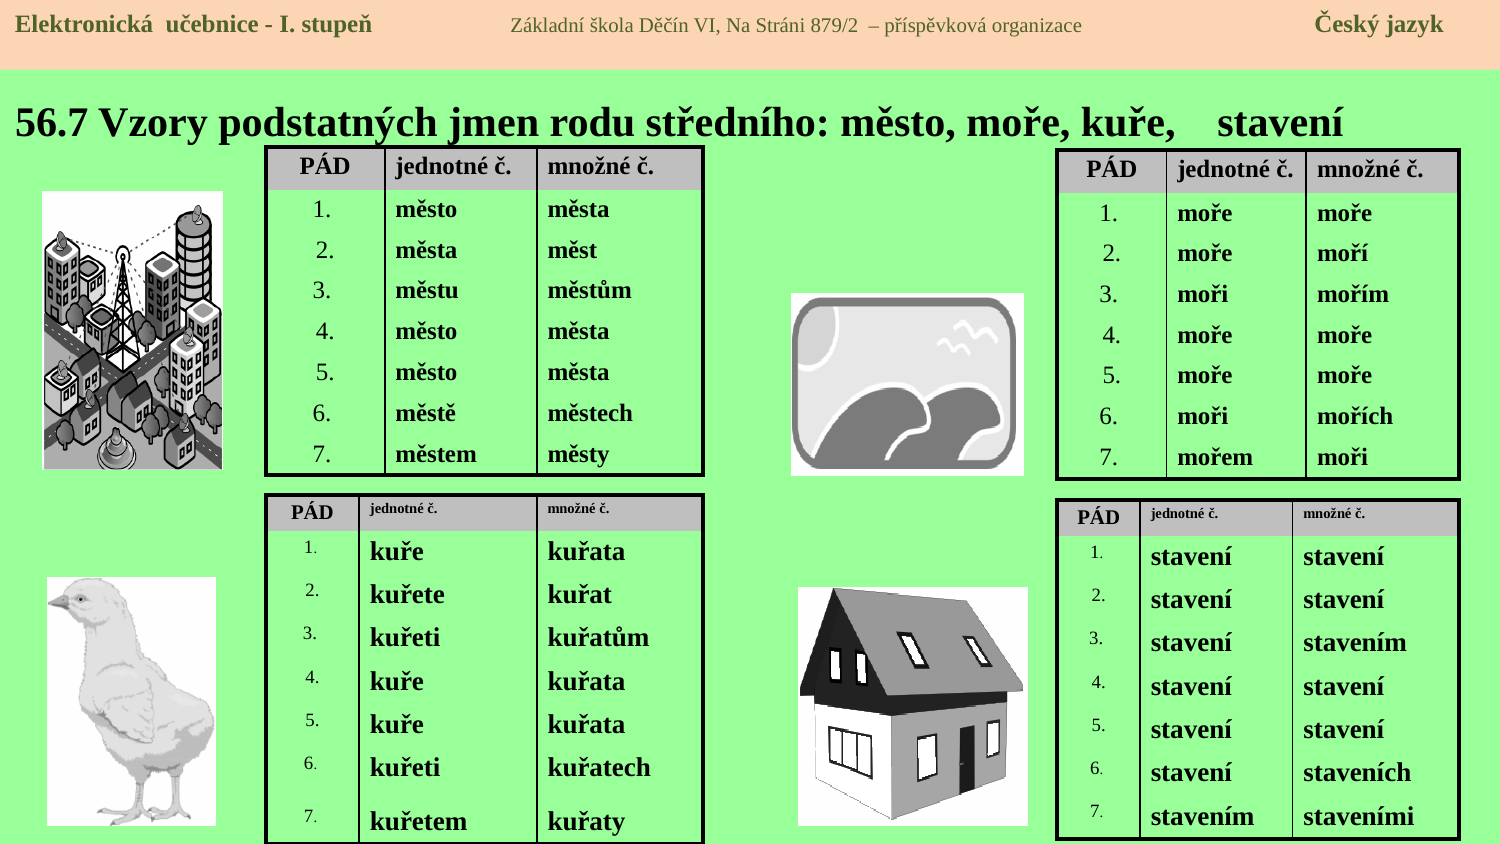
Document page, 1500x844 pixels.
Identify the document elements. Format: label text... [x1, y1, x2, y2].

table_cell 1. [1059, 193, 1166, 234]
table_cell 5. [268, 704, 358, 747]
table_cell kuřata [538, 661, 701, 704]
table_header PÁD [1059, 502, 1139, 536]
table_cell 4. [268, 312, 384, 353]
table_cell 3. [1059, 275, 1166, 316]
table_cell 4. [268, 661, 358, 704]
table_cell městech [538, 394, 701, 434]
table_cell kuřata [538, 531, 701, 574]
table_cell mořím [1307, 275, 1457, 316]
picture [797, 586, 1029, 826]
table_cell moře [1167, 356, 1305, 397]
table_header jednotné č. [1167, 152, 1305, 193]
table_cell kuřeti [360, 747, 536, 801]
table_cell stavení [1141, 536, 1292, 579]
table_cell 6. [1059, 752, 1139, 796]
picture [46, 576, 216, 826]
table_cell 2. [268, 231, 384, 271]
table_cell 5. [1059, 356, 1166, 397]
table_header množné č. [538, 149, 701, 190]
table_cell městy [538, 434, 701, 473]
table_cell moře [1307, 316, 1457, 356]
table_cell stavením [1293, 623, 1457, 666]
table_cell 3. [1059, 623, 1139, 666]
table_cell 7. [268, 801, 358, 842]
table_header jednotné č. [360, 497, 536, 531]
table_cell moře [1167, 234, 1305, 275]
picture [791, 293, 1024, 476]
table_cell města [538, 312, 701, 353]
table_cell stavení [1141, 579, 1292, 623]
table_cell kuře [360, 661, 536, 704]
table_cell 2. [1059, 234, 1166, 275]
table_cell stavením [1141, 796, 1292, 837]
table_cell městě [386, 394, 536, 434]
table_cell kuře [360, 704, 536, 747]
table_cell město [386, 353, 536, 394]
table_cell 3. [268, 618, 358, 661]
table_cell měst [538, 231, 701, 271]
table_header množné č. [1307, 152, 1457, 193]
title 56.7 Vzory podstatných jmen rodu středního: město, moře, kuře, stavení [0, 70, 1498, 169]
table_cell moře [1167, 316, 1305, 356]
picture [42, 191, 223, 470]
table_cell 7. [268, 434, 384, 473]
table_cell kuřaty [538, 801, 701, 842]
table_cell město [386, 312, 536, 353]
table_cell kuřat [538, 574, 701, 618]
table_cell stavení [1293, 709, 1457, 752]
table_cell mořem [1167, 438, 1305, 477]
table_cell 5. [1059, 709, 1139, 752]
text_box Elektronická učebnice - I. stupeň Základní škola Děčín VI, Na Stráni 879/2 – příspěvková organizace Český jazyk [0, 0, 1500, 70]
table_cell stavení [1293, 579, 1457, 623]
table_cell kuřetem [360, 801, 536, 842]
table_cell 1. [268, 531, 358, 574]
table_cell kuřatech [538, 747, 701, 801]
table_header PÁD [1059, 152, 1166, 193]
table_cell staveními [1293, 796, 1457, 837]
table_header jednotné č. [1141, 502, 1292, 536]
table_cell města [386, 231, 536, 271]
table_cell města [538, 353, 701, 394]
table_cell moří [1307, 234, 1457, 275]
table_cell 4. [1059, 316, 1166, 356]
table_header jednotné č. [386, 149, 536, 190]
table_cell 2. [268, 574, 358, 618]
table_cell stavení [1293, 666, 1457, 709]
table_cell mořích [1307, 397, 1457, 438]
table_cell moři [1307, 438, 1457, 477]
table_header množné č. [538, 497, 701, 531]
table_cell městem [386, 434, 536, 473]
table_cell moře [1167, 193, 1305, 234]
table_cell 7. [1059, 438, 1166, 477]
table_cell 6. [1059, 397, 1166, 438]
table_cell stavení [1141, 666, 1292, 709]
table_cell kuřata [538, 704, 701, 747]
table_cell 2. [1059, 579, 1139, 623]
table_header PÁD [268, 497, 358, 531]
table_cell moři [1167, 397, 1305, 438]
table_cell městu [386, 271, 536, 312]
table_cell města [538, 190, 701, 231]
table_cell 4. [1059, 666, 1139, 709]
table_cell moře [1307, 193, 1457, 234]
table_cell kuřete [360, 574, 536, 618]
table_cell moře [1307, 356, 1457, 397]
table_cell kuřeti [360, 618, 536, 661]
table_header množné č. [1293, 502, 1457, 536]
table_cell stavení [1141, 709, 1292, 752]
table_cell 7. [1059, 796, 1139, 837]
table_cell město [386, 190, 536, 231]
table_cell 6. [268, 747, 358, 801]
table_cell stavení [1293, 536, 1457, 579]
table_cell stavení [1141, 623, 1292, 666]
table_cell 1. [1059, 536, 1139, 579]
table_cell kuřatům [538, 618, 701, 661]
table_cell moři [1167, 275, 1305, 316]
table_cell staveních [1293, 752, 1457, 796]
table_cell městům [538, 271, 701, 312]
table_cell 3. [268, 271, 384, 312]
table_cell stavení [1141, 752, 1292, 796]
table_header PÁD [268, 149, 384, 190]
table_cell 6. [268, 394, 384, 434]
table_cell kuře [360, 531, 536, 574]
table_cell 1. [268, 190, 384, 231]
table_cell 5. [268, 353, 384, 394]
